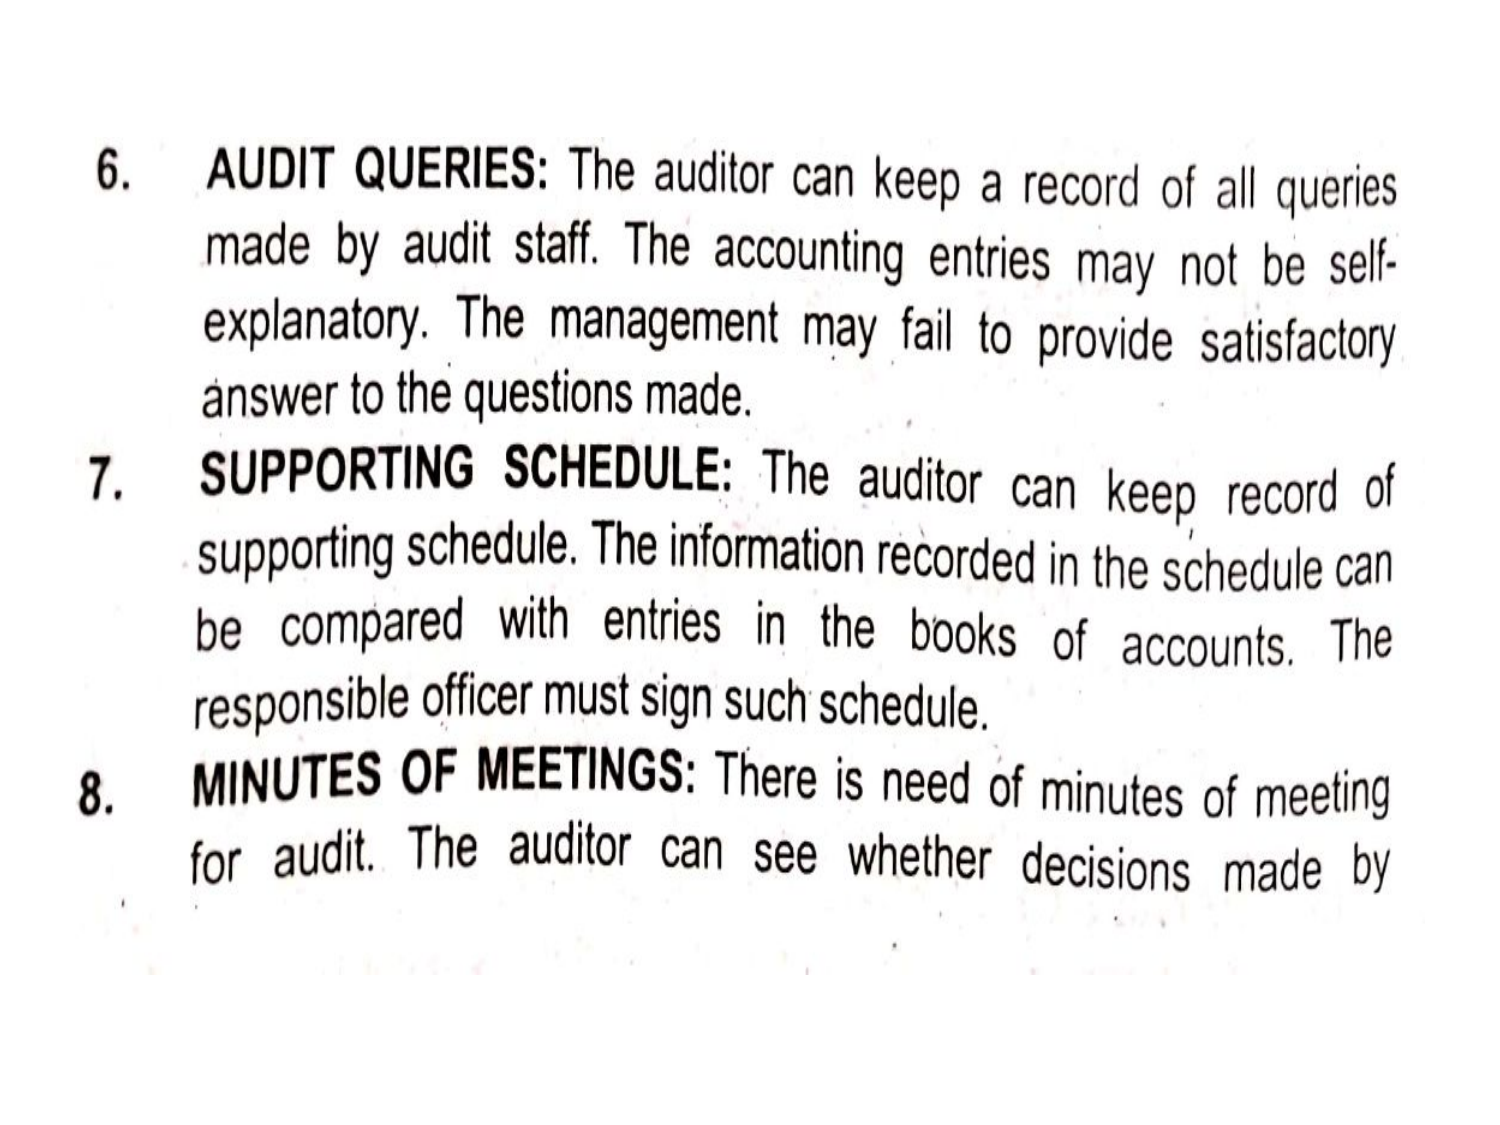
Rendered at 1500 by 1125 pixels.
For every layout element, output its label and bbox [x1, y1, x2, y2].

list [74, 137, 1426, 976]
